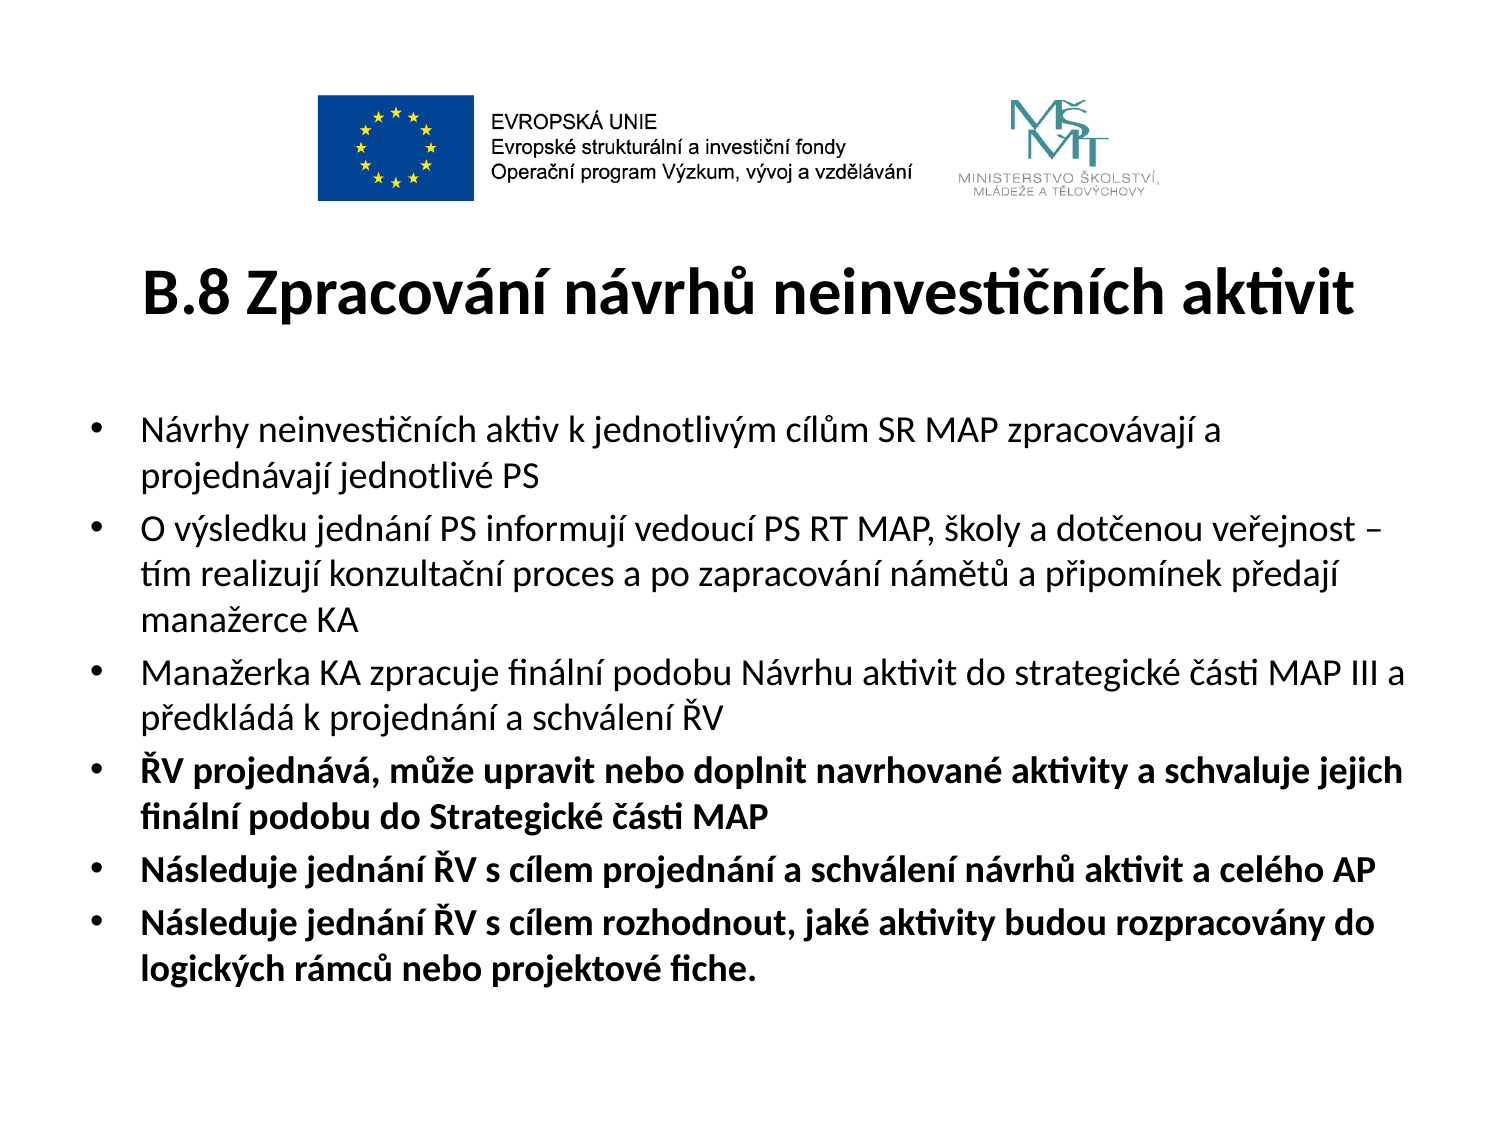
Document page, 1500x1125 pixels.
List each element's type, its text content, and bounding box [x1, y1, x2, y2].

list Návrhy neinvestičních aktiv k jednotlivým cílům SR MAP zpracovávají a projednávají jednotlivé PS O výsledku jednání PS informují vedoucí PS RT MAP, školy a dotčenou veřejnost – tím realizují konzultační proces a po zapracování námětů a připomínek předají manažerce KA Manažerka KA zpracuje finální podobu Návrhu aktivit do strategické části MAP III a předkládá k projednání a schválení ŘV ŘV projednává, může upravit nebo doplnit navrhované aktivity a schvaluje jejich finální podobu do Strategické části MAP Následuje jednání ŘV s cílem projednání a schválení návrhů aktivit a celého AP Následuje jednání ŘV s cílem rozhodnout, jaké aktivity budou rozpracovány do logických rámců nebo projektové fiche. [75, 397, 1425, 1005]
title B.8 Zpracování návrhů neinvestičních aktivit [75, 45, 1425, 350]
